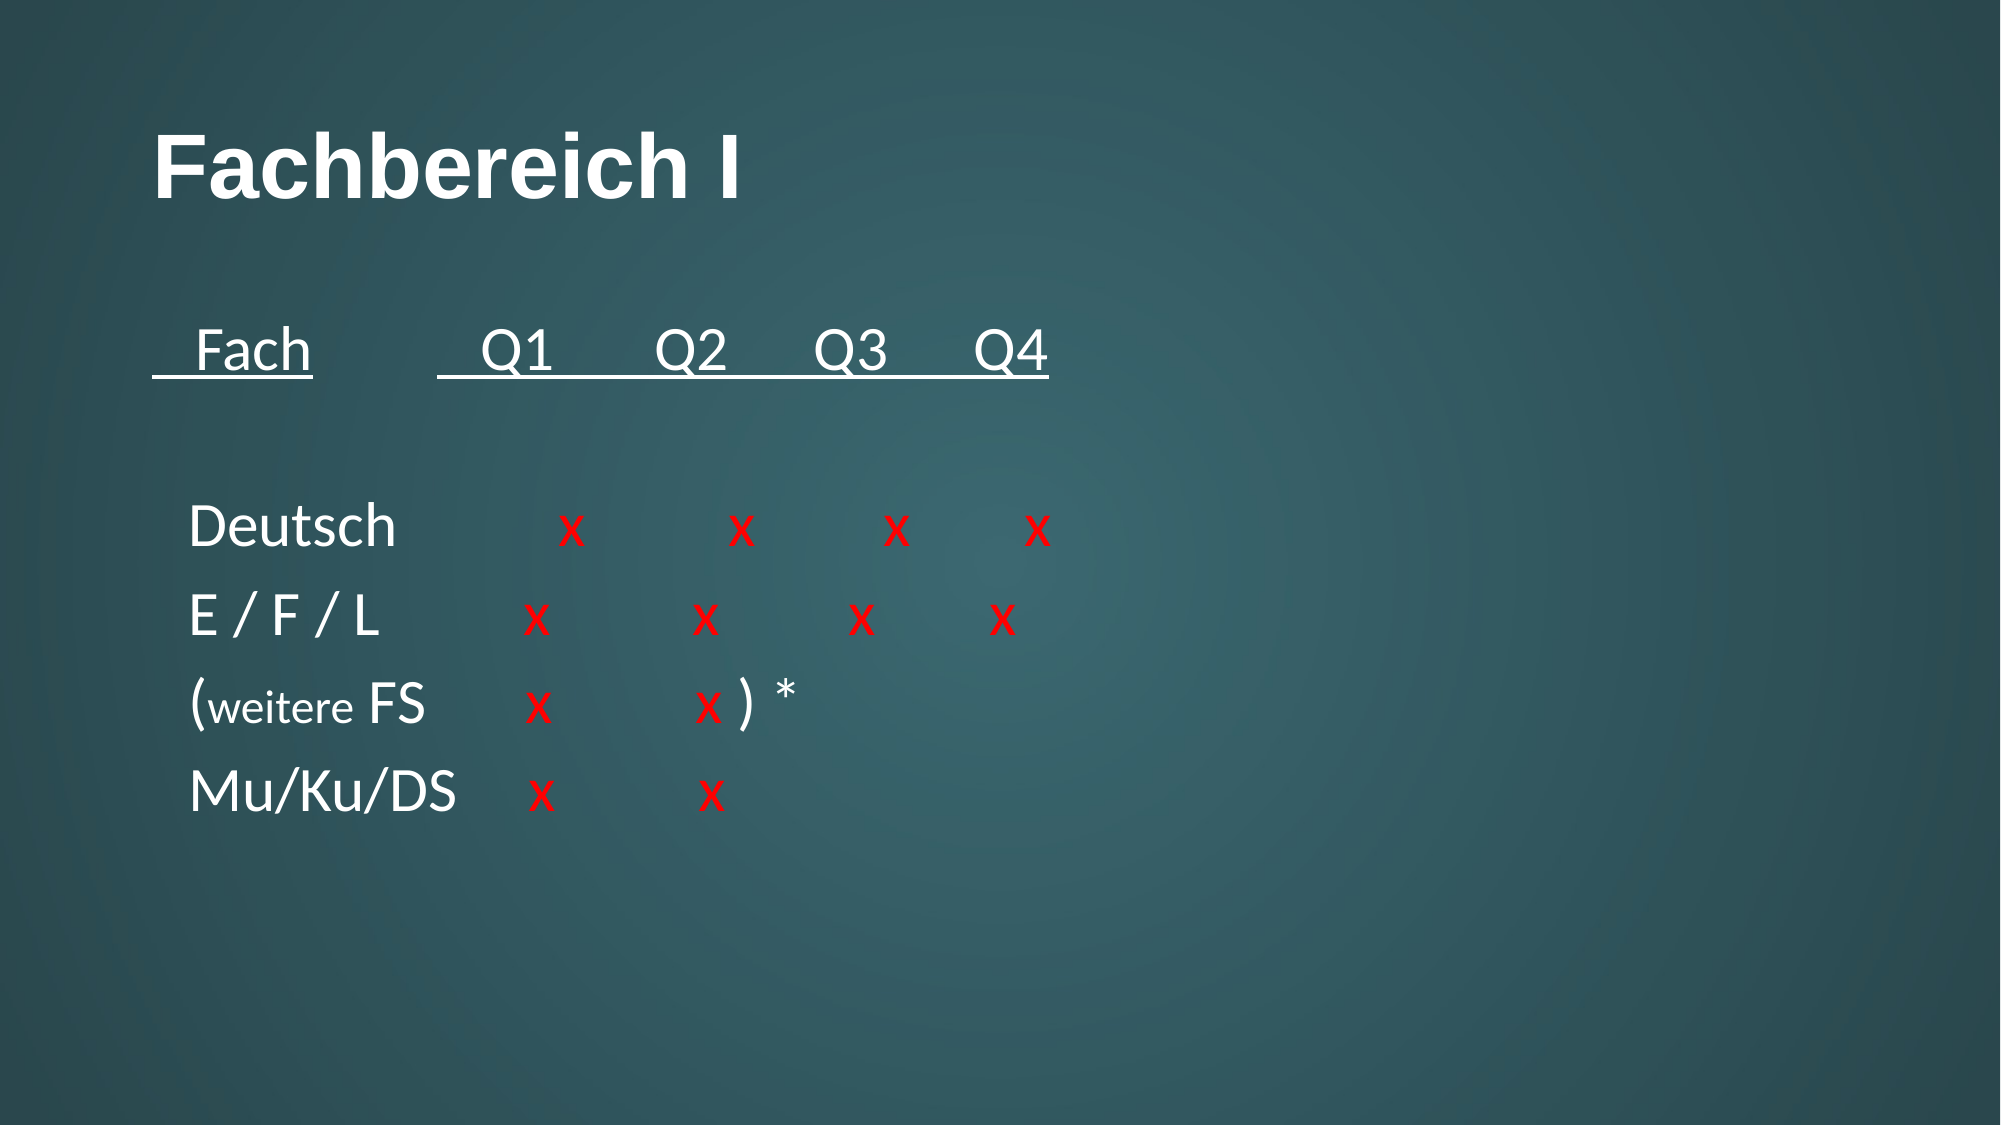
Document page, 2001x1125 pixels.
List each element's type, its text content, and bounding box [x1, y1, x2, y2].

title Fachbereich I [137, 59, 1863, 278]
picture [0, 0, 2001, 1125]
list Fach Q1 Q2 Q3 Q4 Deutsch x x x x E / F / L x x x x (weitere FS x x ) * Mu/Ku/DS x x [137, 308, 1863, 1014]
